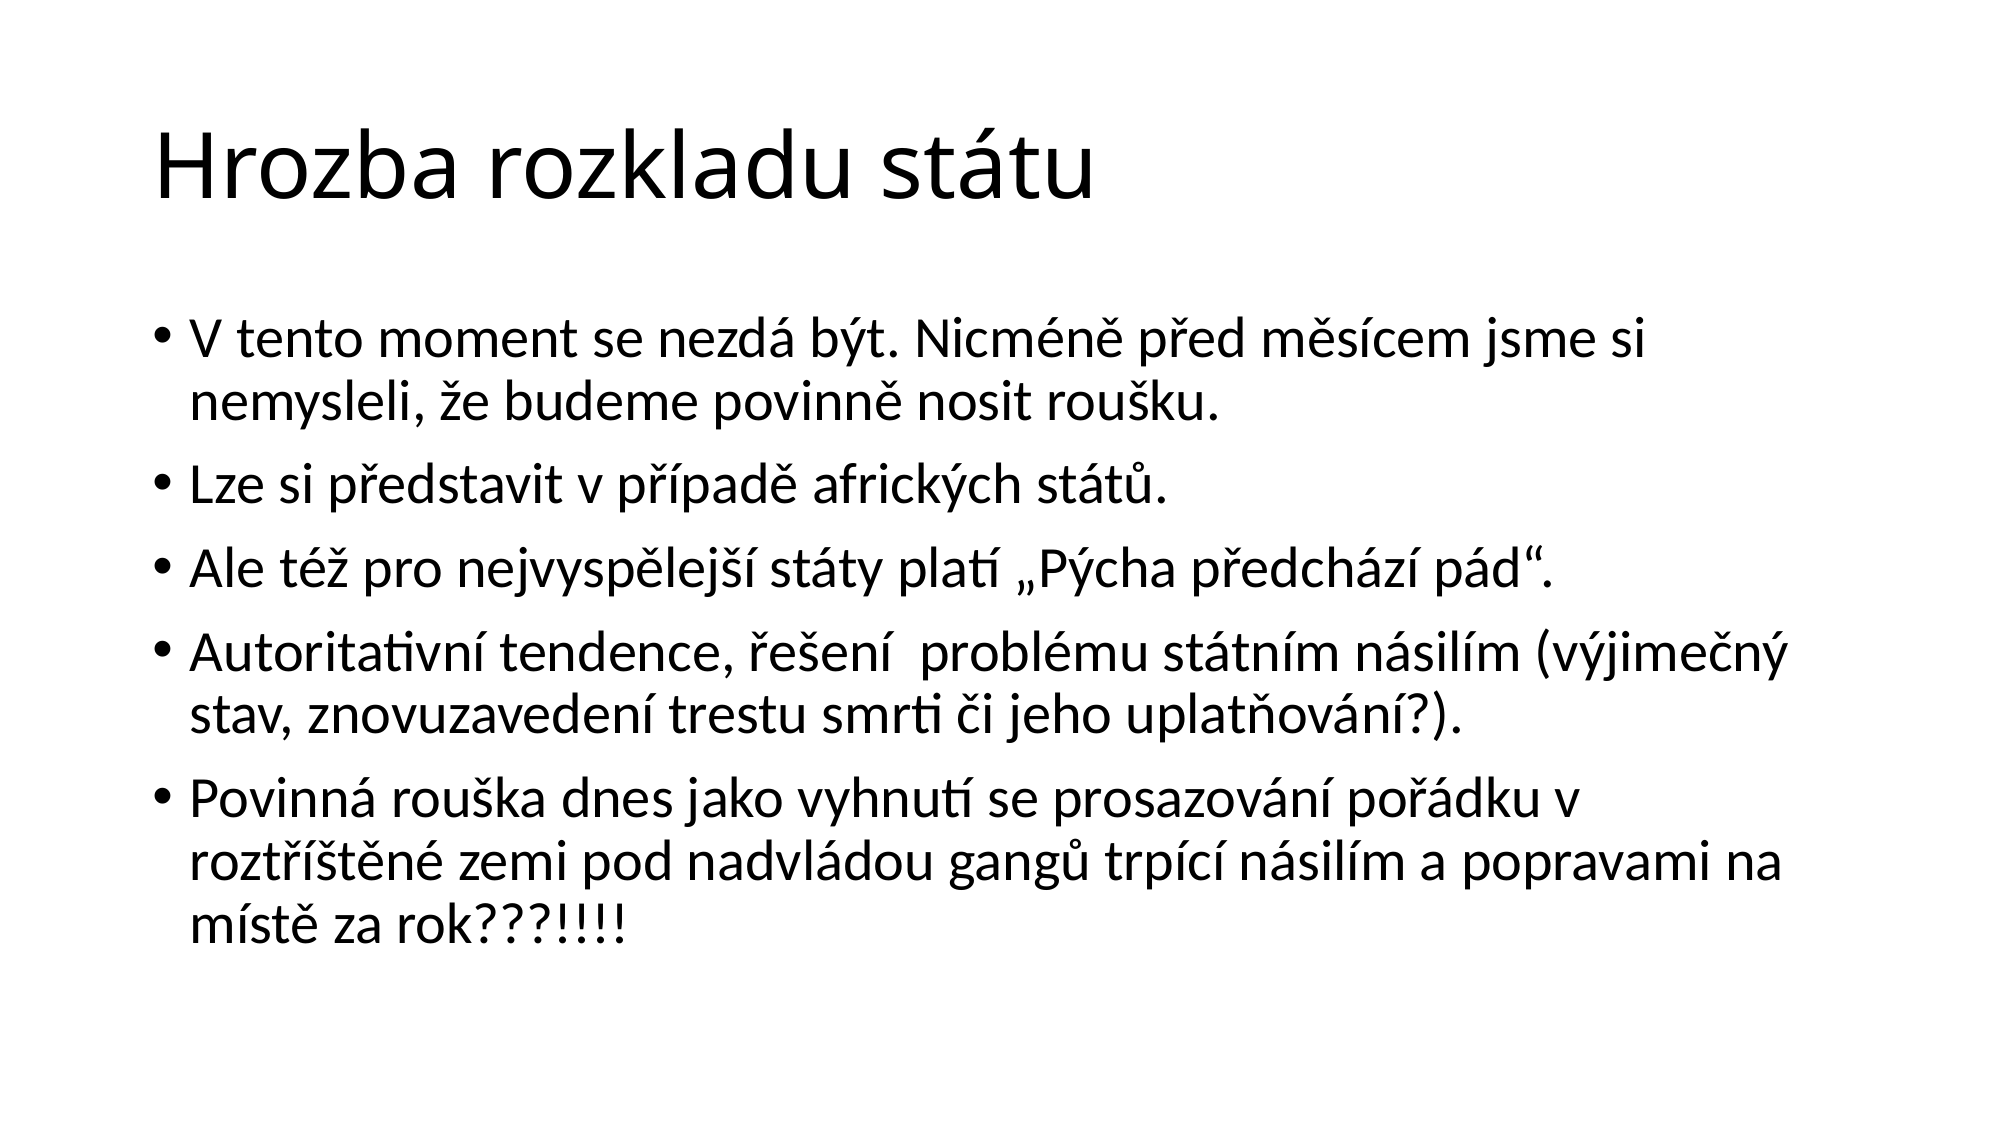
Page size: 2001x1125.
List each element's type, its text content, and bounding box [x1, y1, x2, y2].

title Hrozba rozkladu státu [137, 59, 1863, 278]
list V tento moment se nezdá být. Nicméně před měsícem jsme si nemysleli, že budeme povinně nosit roušku. Lze si představit v případě afrických států. Ale též pro nejvyspělejší státy platí „Pýcha předchází pád“. Autoritativní tendence, řešení problému státním násilím (výjimečný stav, znovuzavedení trestu smrti či jeho uplatňování?). Povinná rouška dnes jako vyhnutí se prosazování pořádku v roztříštěné zemi pod nadvládou gangů trpící násilím a popravami na místě za rok???!!!! [137, 299, 1863, 1014]
